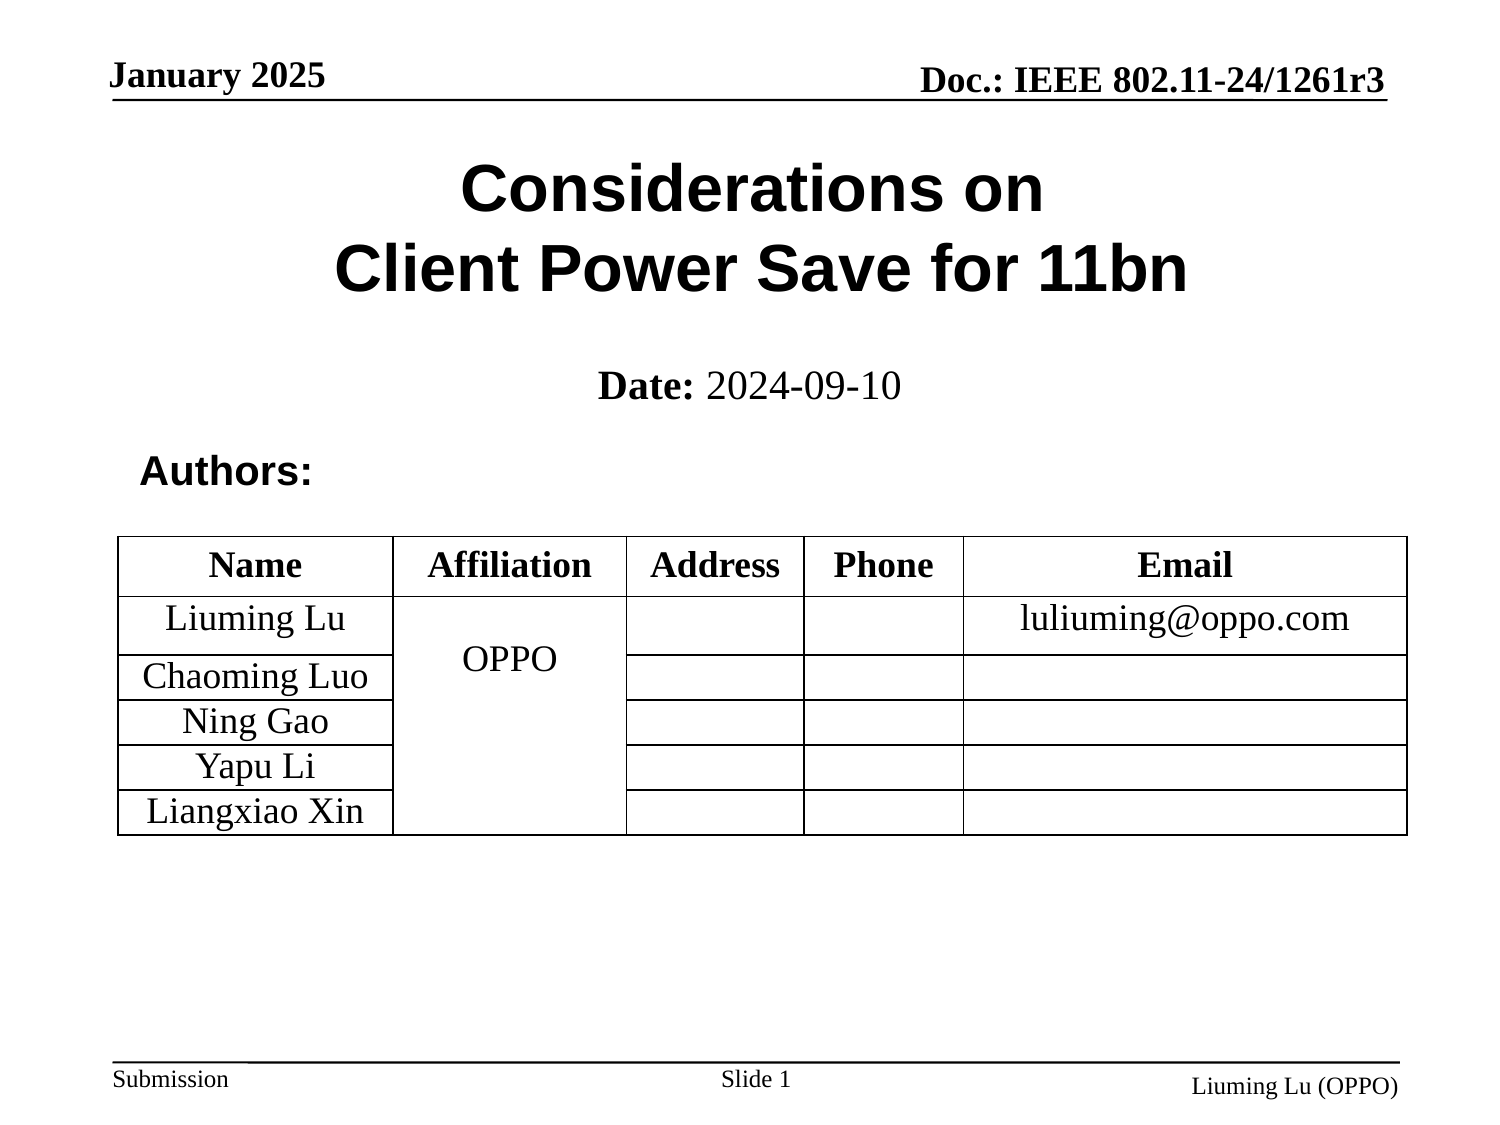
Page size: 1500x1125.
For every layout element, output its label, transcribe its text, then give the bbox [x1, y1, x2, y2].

table_header Email [964, 537, 1406, 596]
table_cell [964, 701, 1406, 744]
text_box Authors: [112, 435, 350, 499]
title Considerations on Client Power Save for 11bn [50, 137, 1475, 313]
table_cell [627, 656, 803, 699]
table_cell Ning Gao [119, 701, 392, 744]
table_cell [627, 791, 803, 834]
slide_number Slide 1 [712, 1061, 800, 1093]
table_header Affiliation [394, 537, 626, 596]
table_cell Yapu Li [119, 746, 392, 789]
table_cell [964, 746, 1406, 789]
table_cell [964, 791, 1406, 834]
table_cell Liangxiao Xin [119, 791, 392, 834]
table_cell [627, 746, 803, 789]
table_cell [805, 656, 963, 699]
table_cell [805, 791, 963, 834]
table_cell [627, 597, 803, 654]
table_header Address [627, 537, 803, 596]
table_cell Chaoming Luo [119, 656, 392, 699]
table_header Name [119, 537, 392, 596]
table_cell luliuming@oppo.com [964, 597, 1406, 654]
list Date: 2024-09-10 [112, 350, 1388, 413]
table_cell [964, 656, 1406, 699]
table_cell [805, 701, 963, 744]
table_header Phone [805, 537, 963, 596]
table_cell [627, 701, 803, 744]
table_cell [805, 746, 963, 789]
text_box Liuming Lu (OPPO) [1176, 1062, 1414, 1107]
table_cell Liuming Lu [119, 597, 392, 654]
table_cell [805, 597, 963, 654]
table_cell OPPO [394, 597, 626, 834]
